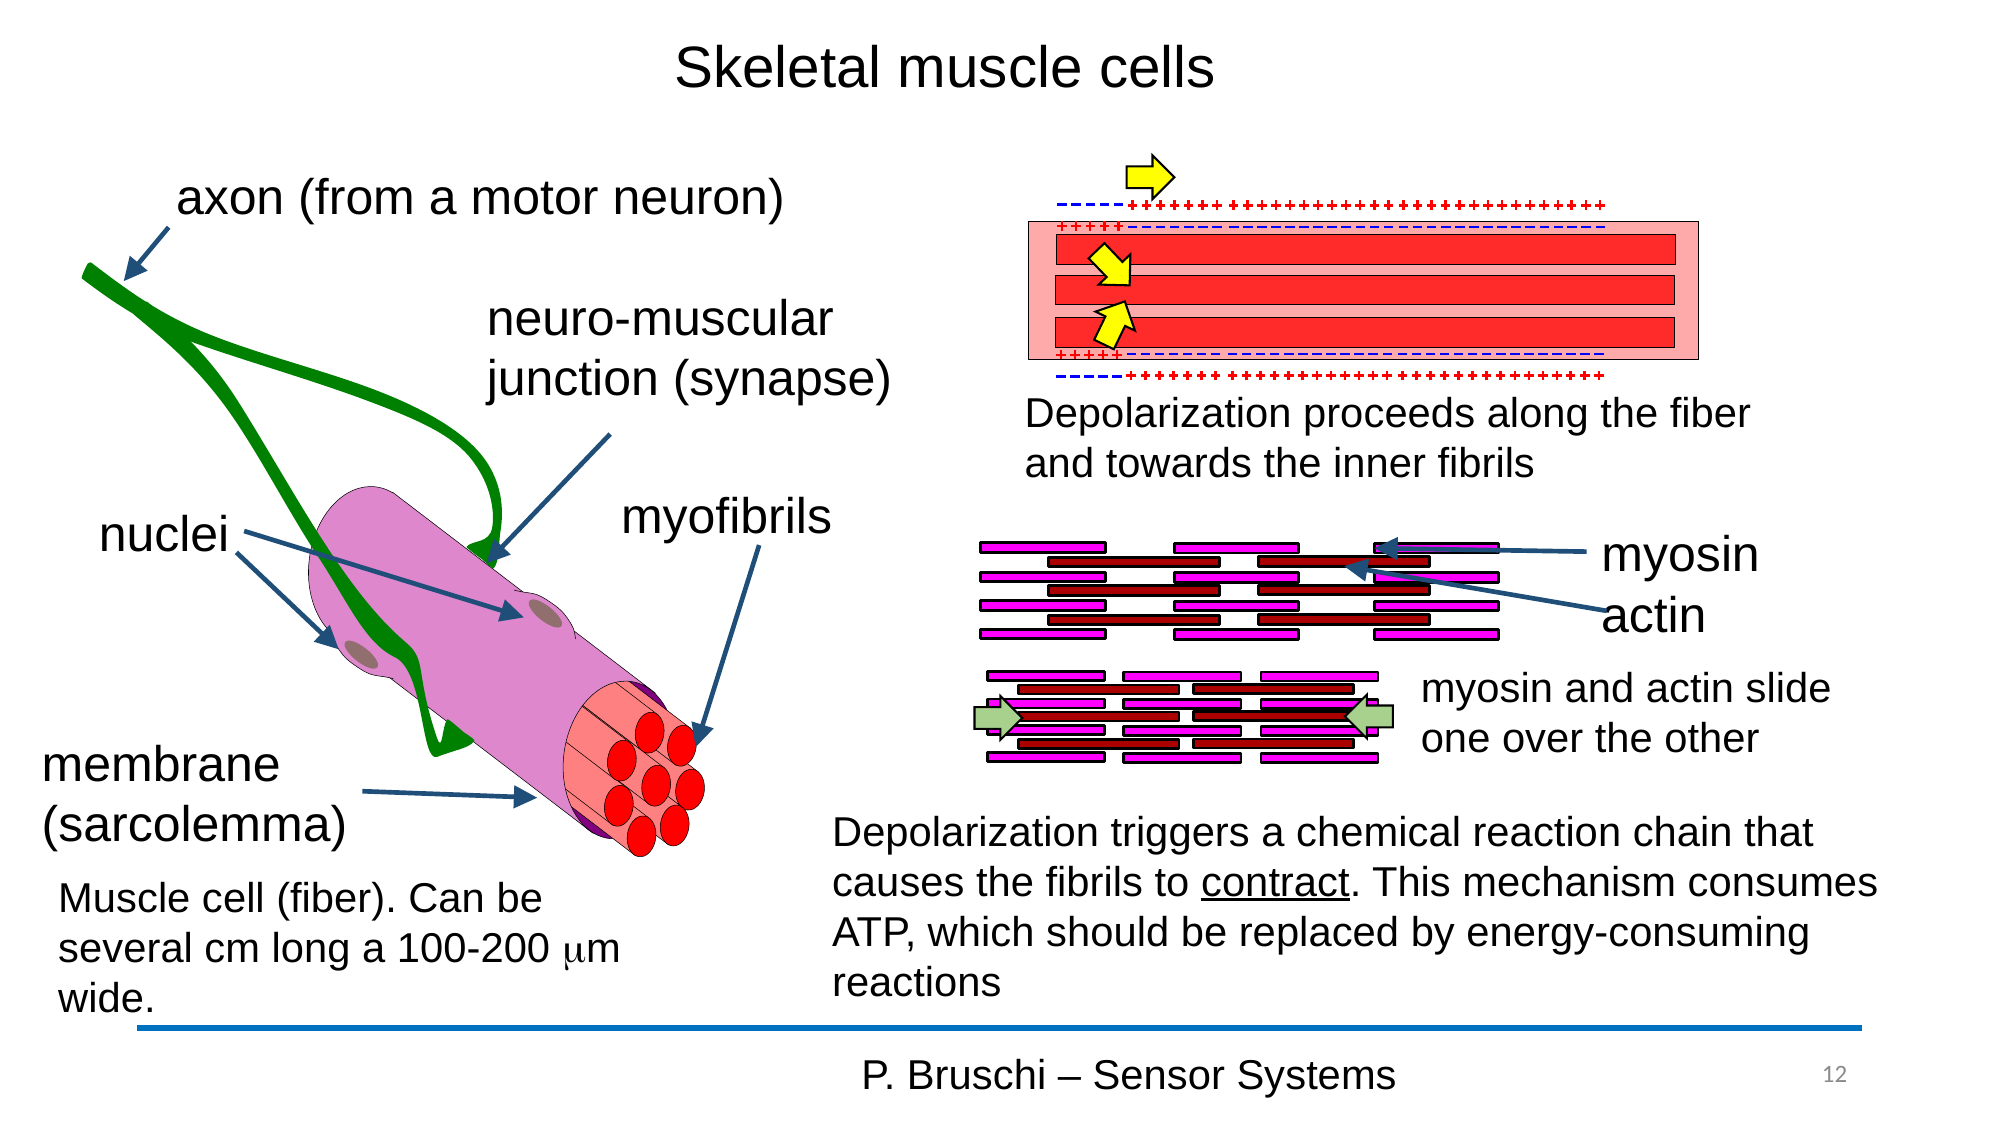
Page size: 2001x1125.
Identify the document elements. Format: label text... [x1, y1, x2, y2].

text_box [364, 792, 538, 798]
text_box myofibrils [731, 476, 847, 552]
text_box myosin and actin slide one over the other [1406, 653, 1875, 768]
text_box [973, 706, 987, 730]
text_box membrane (sarcolemma) [26, 723, 363, 859]
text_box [47, 303, 731, 822]
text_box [245, 531, 524, 618]
text_box Muscle cell (fiber). Can be several cm long a 100-200 mm wide. [43, 863, 698, 1028]
text_box Depolarization proceeds along the fiber and towards the inner fibrils [1009, 378, 1767, 494]
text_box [486, 434, 611, 564]
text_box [123, 227, 169, 282]
text_box neuro-muscular junction (synapse) [472, 278, 908, 413]
slide_number 12 [1718, 1042, 1863, 1103]
text_box [1125, 152, 1176, 200]
title Skeletal muscle cells [82, 14, 1808, 123]
text_box actin [1586, 575, 1722, 651]
text_box [1379, 704, 1394, 729]
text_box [980, 542, 1499, 640]
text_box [987, 671, 1379, 763]
footer P. Bruschi – Sensor Systems [662, 1042, 1596, 1103]
text_box Depolarization triggers a chemical reaction chain that causes the fibrils to contract. This mechanism consumes ATP, which should be replaced by energy-consuming reactions [817, 797, 1907, 1012]
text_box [1028, 200, 1699, 381]
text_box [1429, 566, 1607, 611]
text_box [236, 552, 339, 650]
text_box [1498, 543, 1586, 553]
text_box myosin [1586, 514, 1775, 589]
text_box axon (from a motor neuron) [161, 157, 801, 232]
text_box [684, 545, 760, 726]
